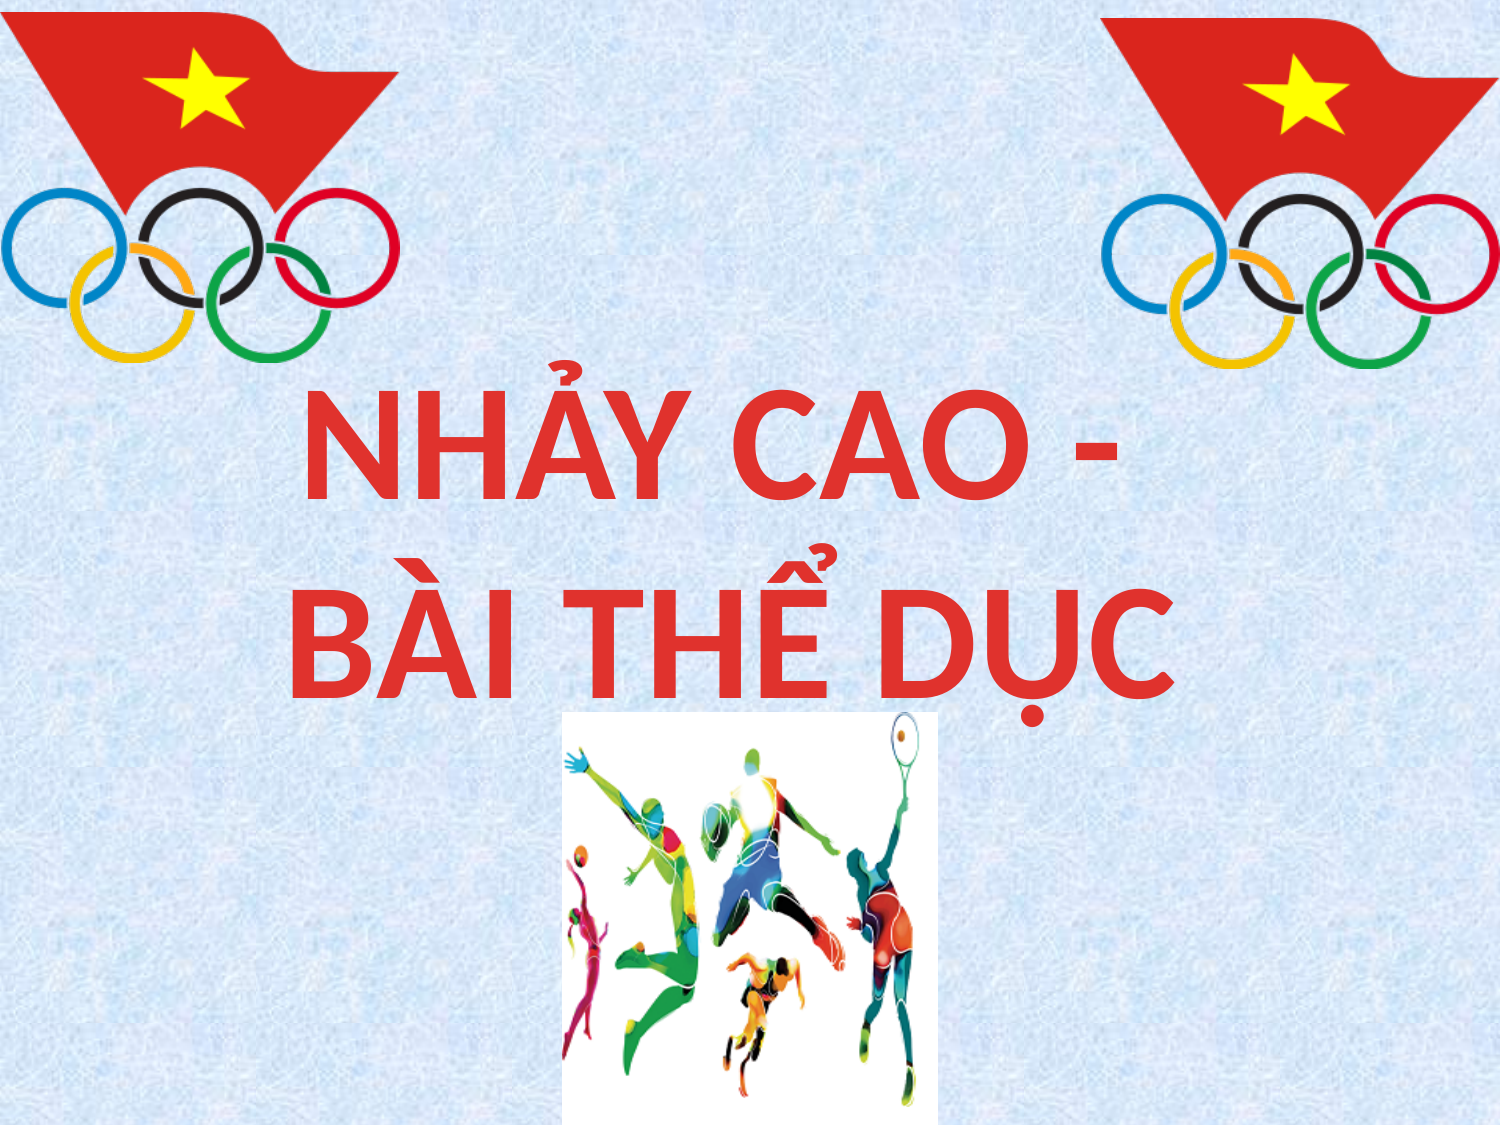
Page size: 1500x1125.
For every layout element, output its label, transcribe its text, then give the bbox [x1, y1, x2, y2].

text_box NHẢY CAO - BÀI THỂ DỤC [5, 324, 1456, 740]
picture [0, 0, 1500, 1125]
